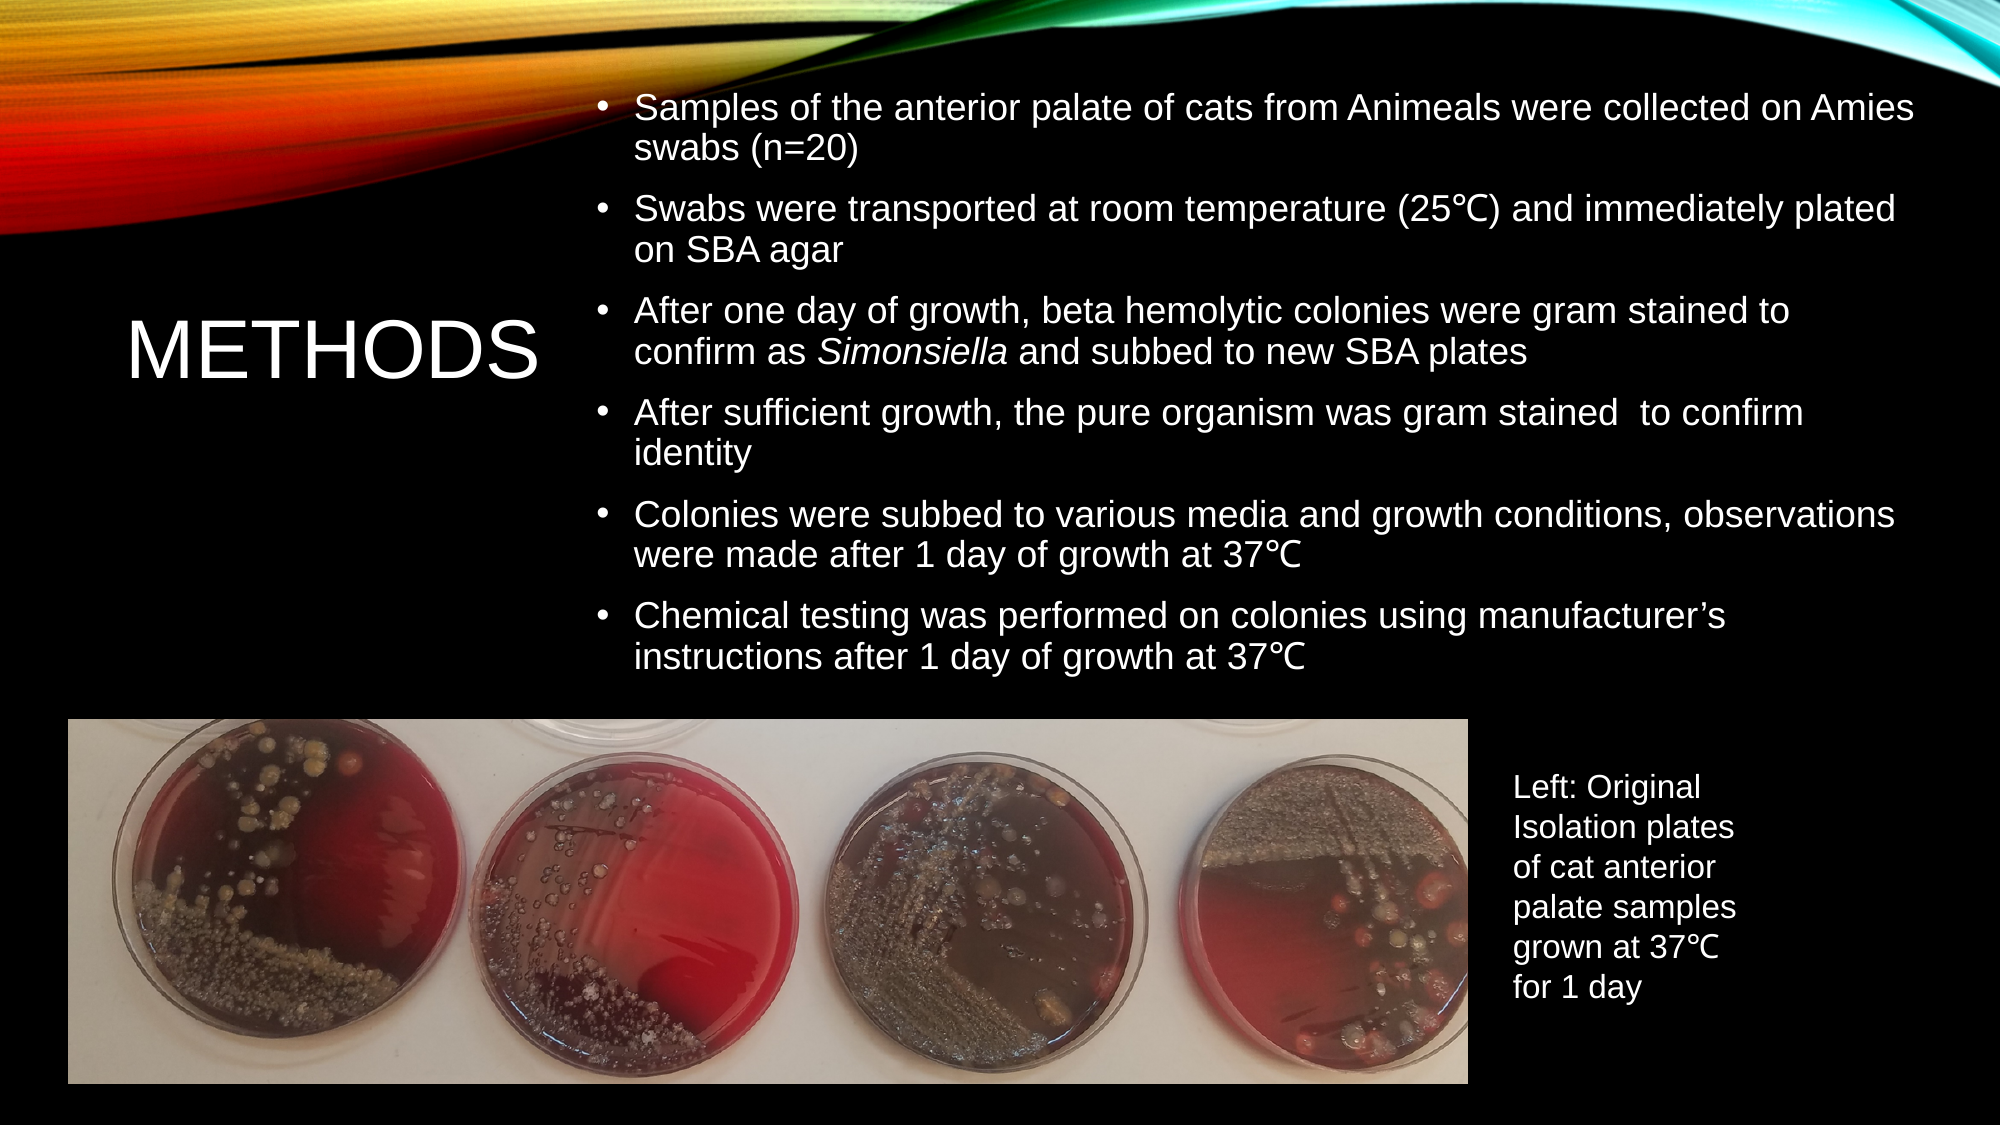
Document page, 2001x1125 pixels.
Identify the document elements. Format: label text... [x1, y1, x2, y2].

text_box Left: Original Isolation plates of cat anterior palate samples grown at 37℃ for 1 day [1498, 758, 1757, 1013]
list Samples of the anterior palate of cats from Animeals were collected on Amies swabs (n=20) Swabs were transported at room temperature (25℃) and immediately plated on SBA agar After one day of growth, beta hemolytic colonies were gram stained to confirm as Simonsiella and subbed to new SBA plates After sufficient growth, the pure organism was gram stained to confirm identity Colonies were subbed to various media and growth conditions, observations were made after 1 day of growth at 37℃ Chemical testing was performed on colonies using manufacturer’s instructions after 1 day of growth at 37℃ [581, 80, 1932, 755]
picture [0, 0, 2000, 237]
picture [68, 719, 1468, 1084]
title Methods [98, 299, 557, 719]
